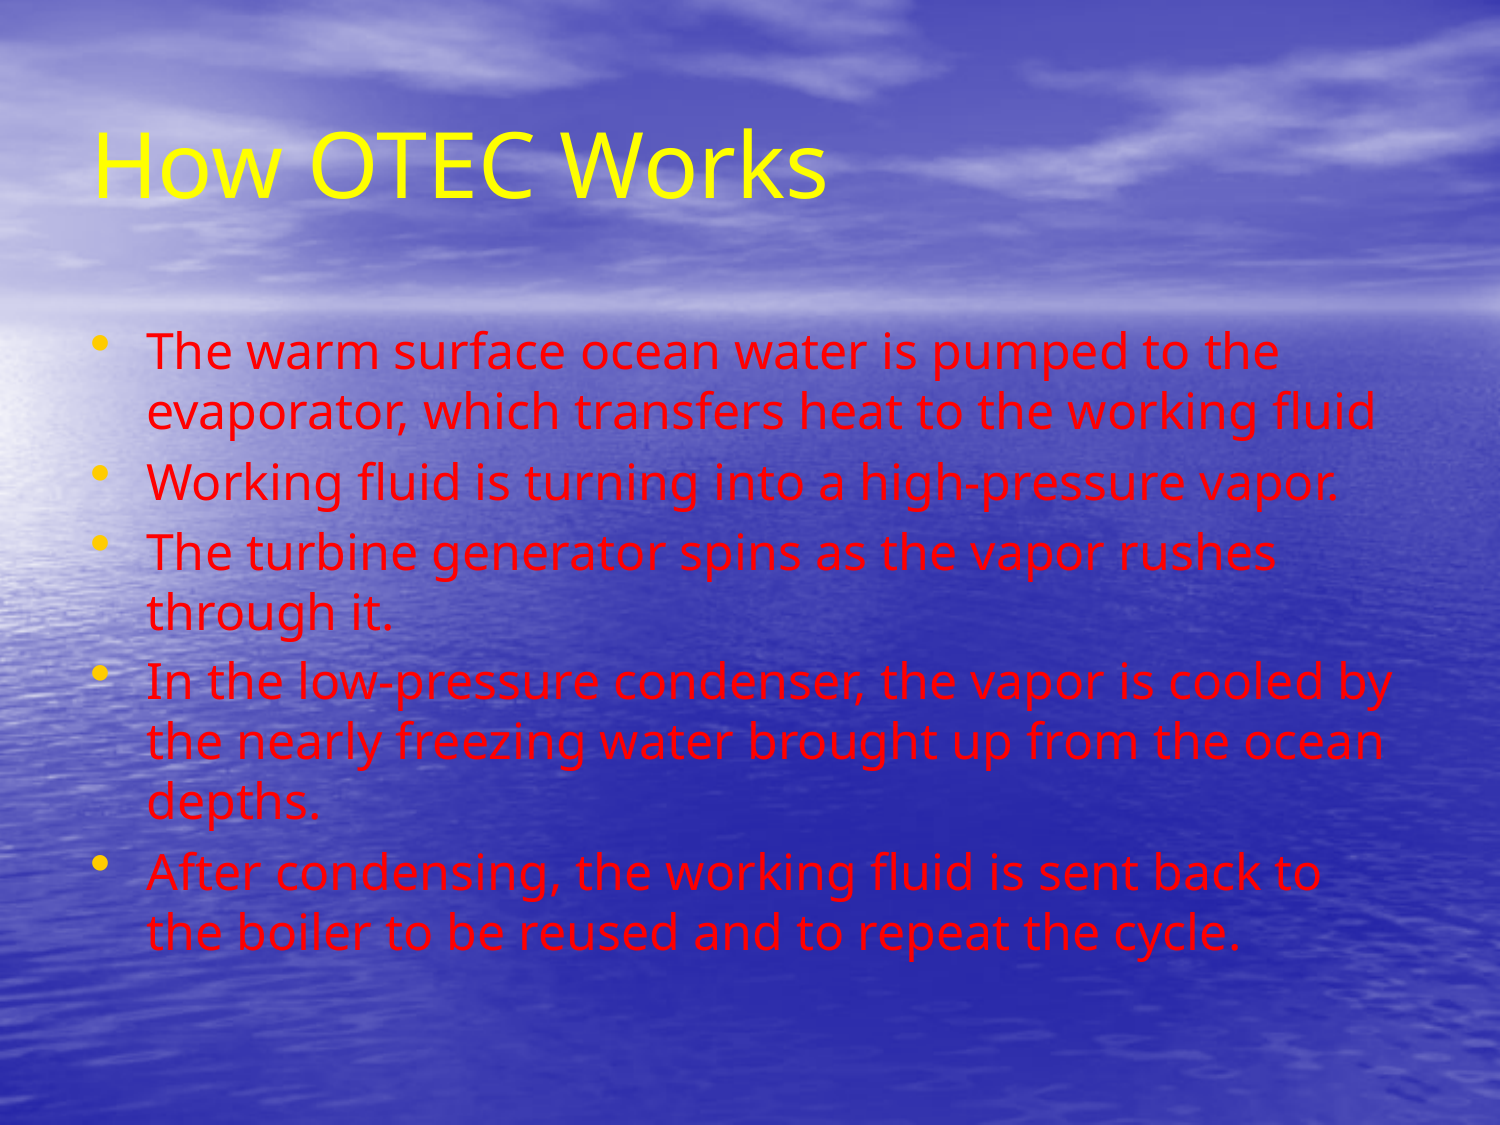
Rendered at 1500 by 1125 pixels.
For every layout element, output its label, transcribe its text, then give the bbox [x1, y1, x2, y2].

title How OTEC Works [74, 47, 1426, 276]
list The warm surface ocean water is pumped to the evaporator, which transfers heat to the working fluid Working fluid is turning into a high-pressure vapor. The turbine generator spins as the vapor rushes through it. In the low-pressure condenser, the vapor is cooled by the nearly freezing water brought up from the ocean depths. After condensing, the working fluid is sent back to the boiler to be reused and to repeat the cycle. [74, 312, 1426, 988]
